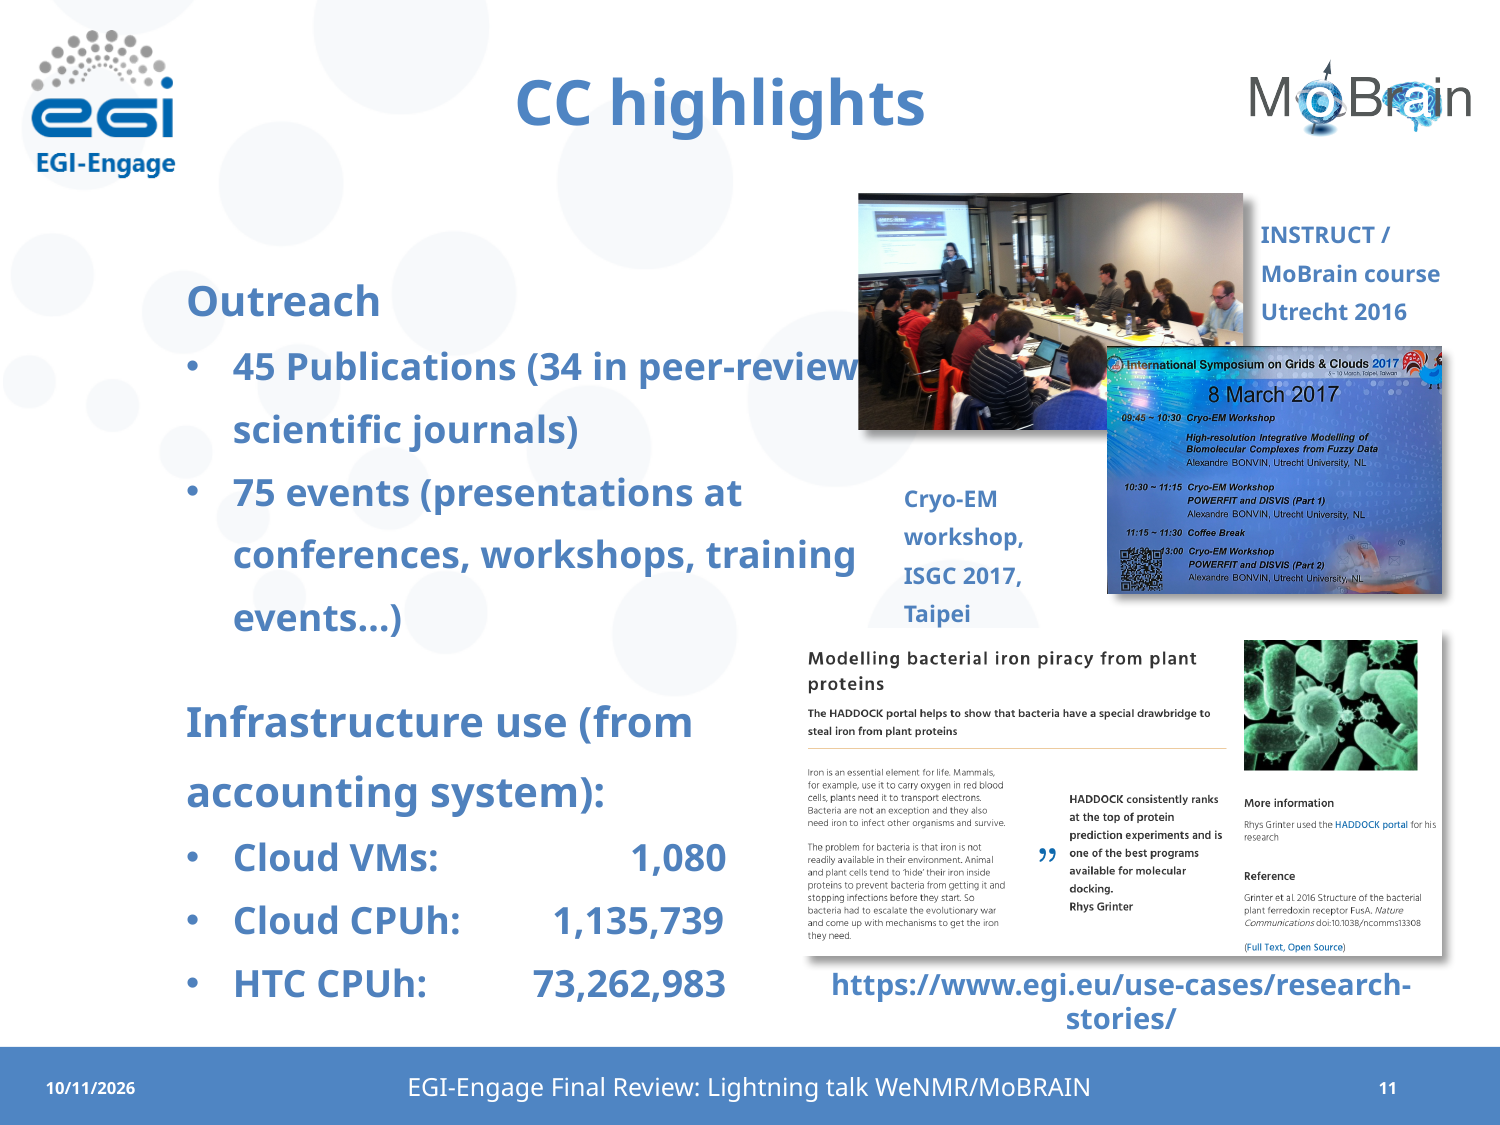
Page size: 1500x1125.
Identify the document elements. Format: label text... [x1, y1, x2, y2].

picture [1247, 47, 1483, 138]
text_box https://www.egi.eu/use-cases/research-stories/ [792, 955, 1451, 1047]
text_box INSTRUCT / MoBrain course Utrecht 2016 [1249, 202, 1495, 292]
picture [3, 0, 1442, 957]
footer EGI-Engage Final Review: Lightning talk WeNMR/MoBRAIN [194, 1058, 1306, 1119]
text_box Outreach 45 Publications (34 in peer-reviewed scientific journals) 75 events (presentations at conferences, workshops, training events…) Infrastructure use (from accounting system): Cloud VMs: 1,080 Cloud CPUh: 1,135,739 HTC CPUh: 73,262,983 [171, 247, 928, 558]
title CC highlights [194, 30, 1247, 171]
text_box Cryo-EM workshop, ISGC 2017, Taipei [889, 466, 1102, 573]
